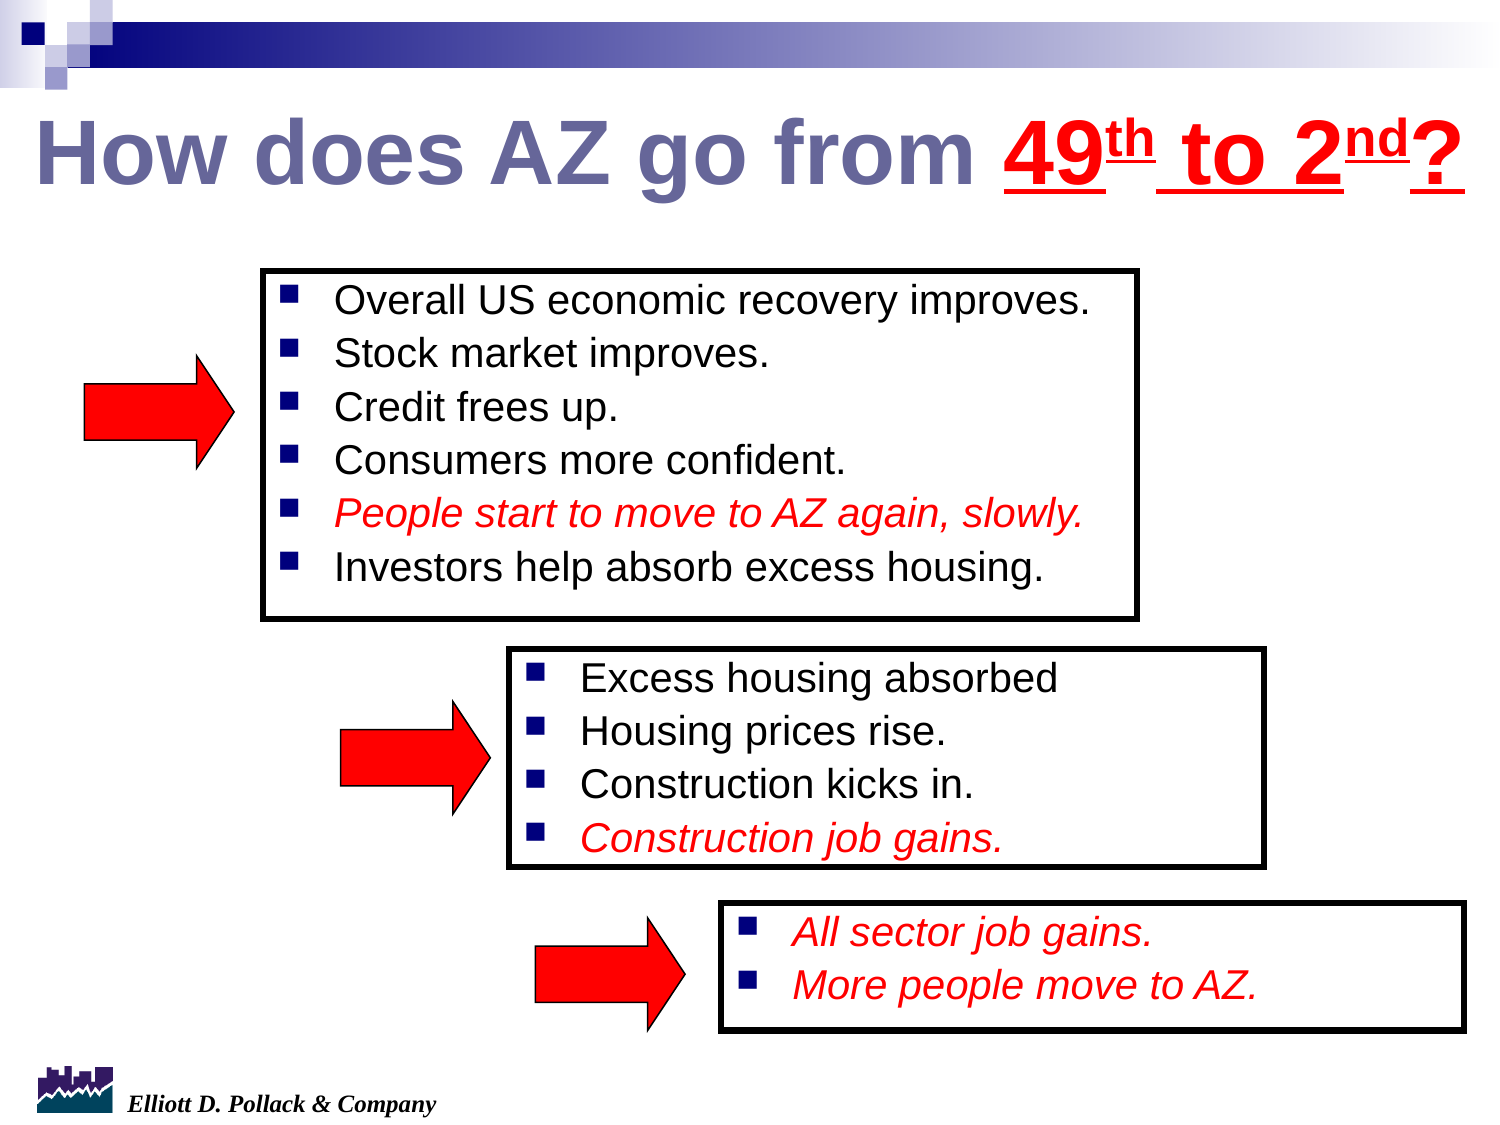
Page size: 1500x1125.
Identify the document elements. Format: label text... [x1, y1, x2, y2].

title How does AZ go from 49th to 2nd? [0, 73, 1500, 222]
text_box Overall US economic recovery improves. Stock market improves. Credit frees up. Consumers more confident. People start to move to AZ again, slowly. Investors help absorb excess housing. [262, 271, 1137, 620]
text_box [535, 917, 686, 1031]
text_box [84, 355, 235, 469]
text_box Excess housing absorbed Housing prices rise. Construction kicks in. Construction job gains. [509, 648, 1264, 867]
text_box All sector job gains. More people move to AZ. [721, 902, 1464, 1031]
picture [37, 1066, 113, 1103]
text_box [340, 701, 491, 815]
